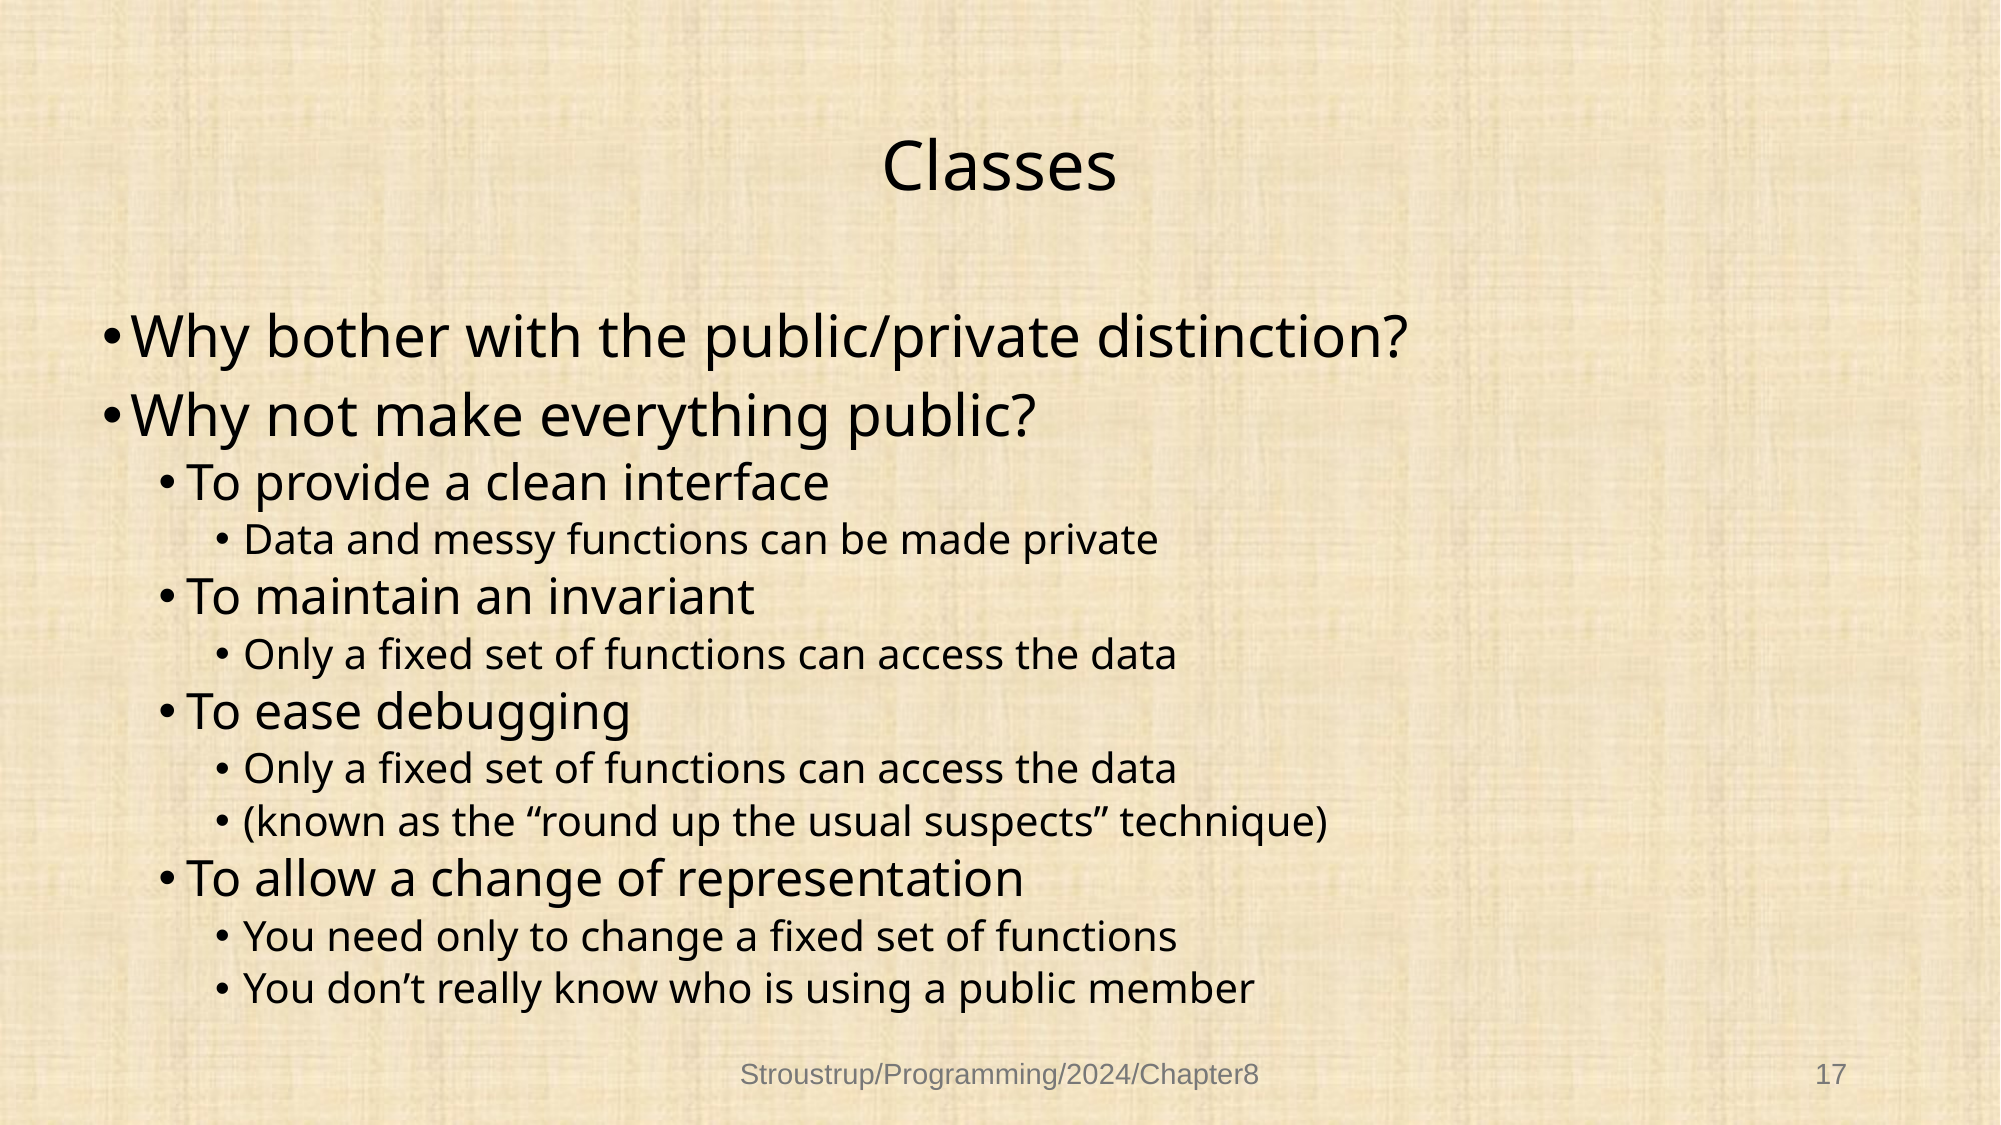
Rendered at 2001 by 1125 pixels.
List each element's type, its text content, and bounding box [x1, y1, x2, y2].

list Why bother with the public/private distinction? Why not make everything public? To provide a clean interface Data and messy functions can be made private To maintain an invariant Only a fixed set of functions can access the data To ease debugging Only a fixed set of functions can access the data (known as the “round up the usual suspects” technique) To allow a change of representation You need only to change a fixed set of functions You don’t really know who is using a public member [87, 299, 1638, 1100]
slide_number 17 [1412, 1042, 1863, 1103]
title Classes [137, 59, 1863, 278]
footer Stroustrup/Programming/2024/Chapter8 [662, 1042, 1338, 1103]
picture [0, 0, 2001, 1125]
